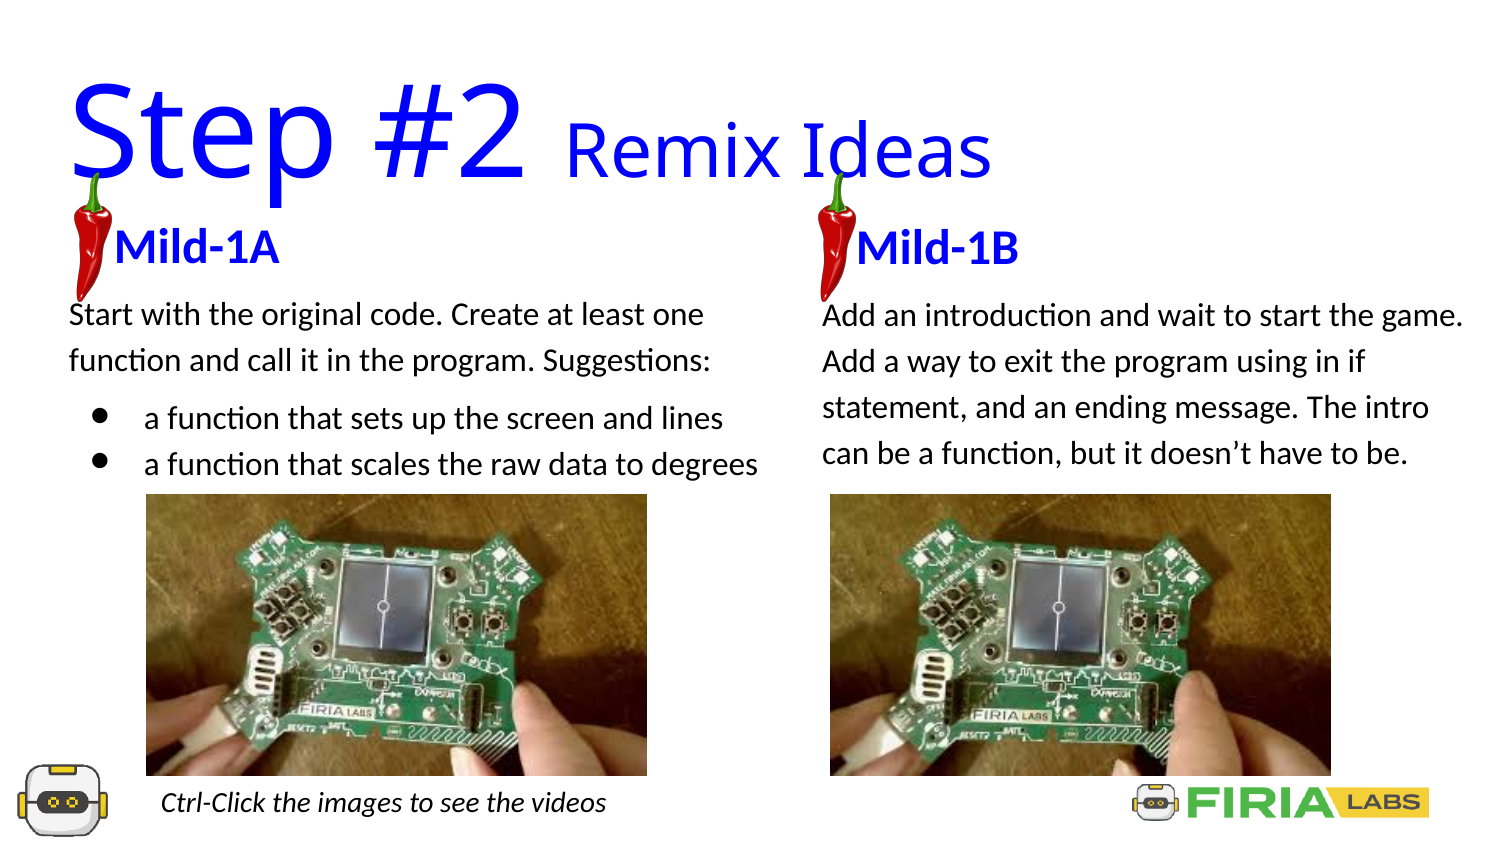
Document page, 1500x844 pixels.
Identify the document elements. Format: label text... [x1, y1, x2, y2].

picture [1121, 777, 1436, 826]
list Step #2 Remix Ideas [53, 9, 1010, 317]
picture [817, 172, 856, 302]
picture [830, 494, 1331, 776]
text_box Mild-1B Add an introduction and wait to start the game. Add a way to exit the program using in if statement, and an ending message. The intro can be a function, but it doesn’t have to be. [806, 190, 1481, 506]
picture [73, 172, 112, 302]
text_box Mild-1A Start with the original code. Create at least one function and call it in the program. Suggestions: a function that sets up the screen and lines a function that scales the raw data to degrees [53, 189, 796, 798]
text_box Ctrl-Click the images to see the videos [146, 782, 647, 826]
picture [145, 494, 647, 776]
picture [17, 764, 108, 837]
